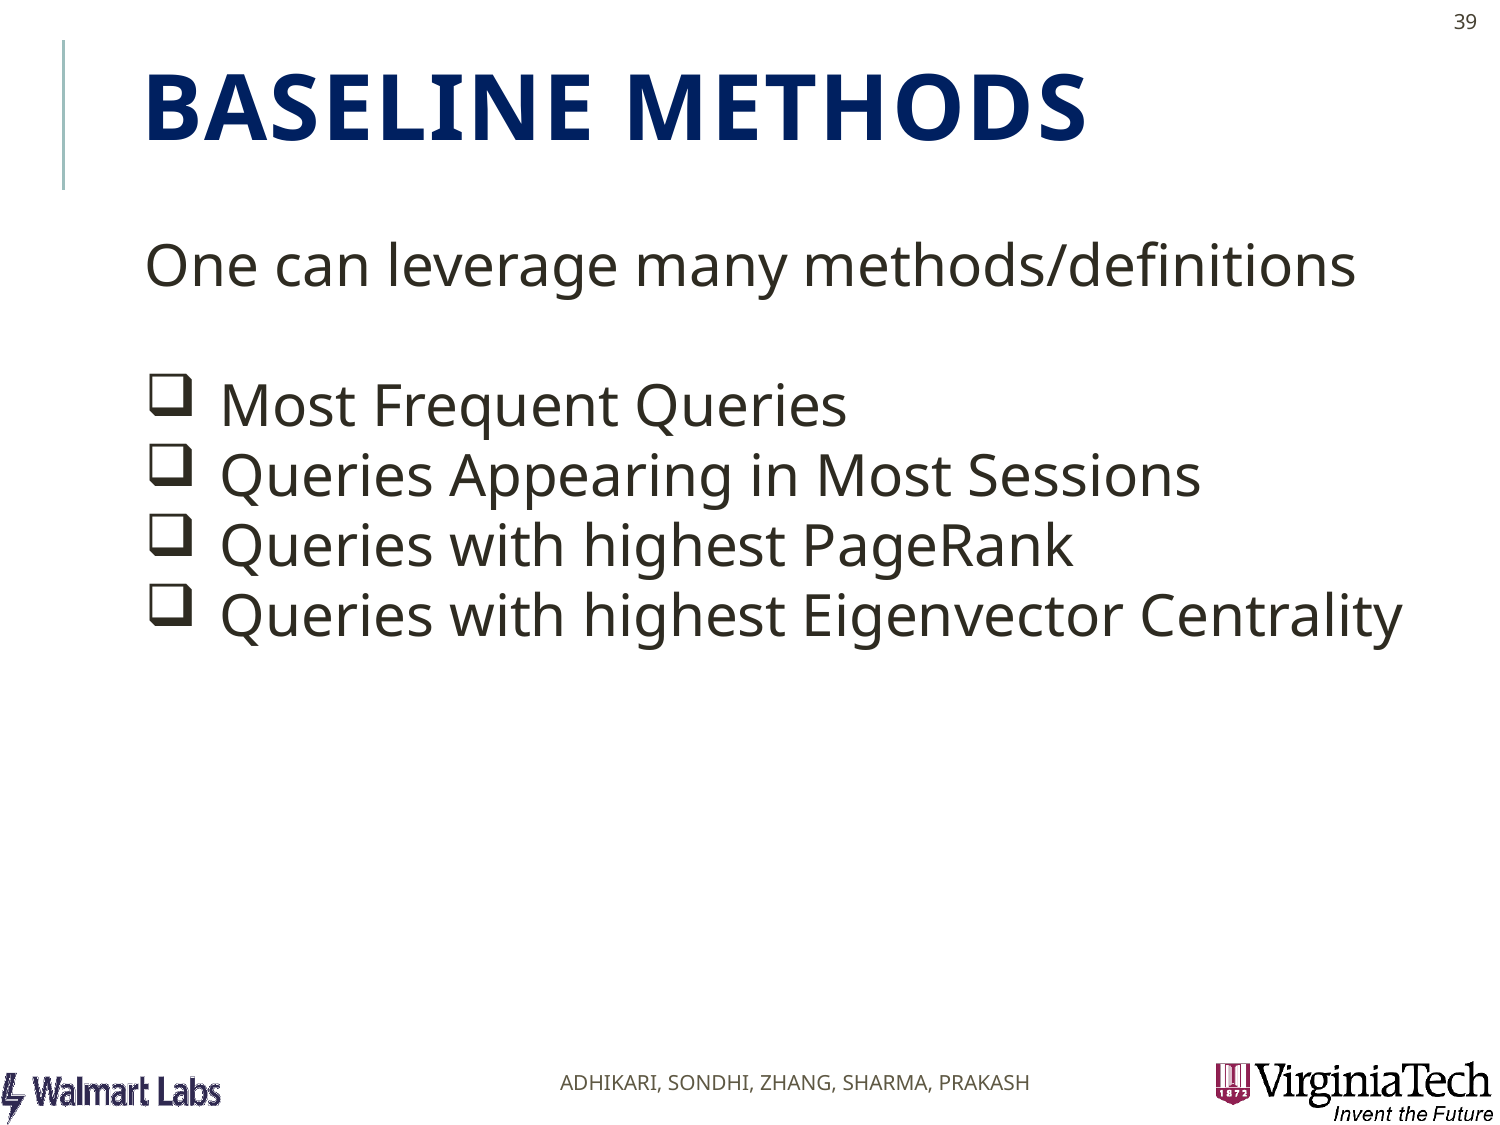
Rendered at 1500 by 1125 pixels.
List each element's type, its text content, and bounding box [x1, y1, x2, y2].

picture [0, 1070, 221, 1125]
slide_number 39 [1438, 0, 1500, 45]
footer Adhikari, Sondhi, Zhang, Sharma, Prakash [432, 1061, 1159, 1107]
picture [1216, 1061, 1493, 1121]
list One can leverage many methods/definitions Most Frequent Queries Queries Appearing in Most Sessions Queries with highest PageRank Queries with highest Eigenvector Centrality [137, 220, 1454, 681]
title Baseline Methods [126, 39, 1454, 190]
